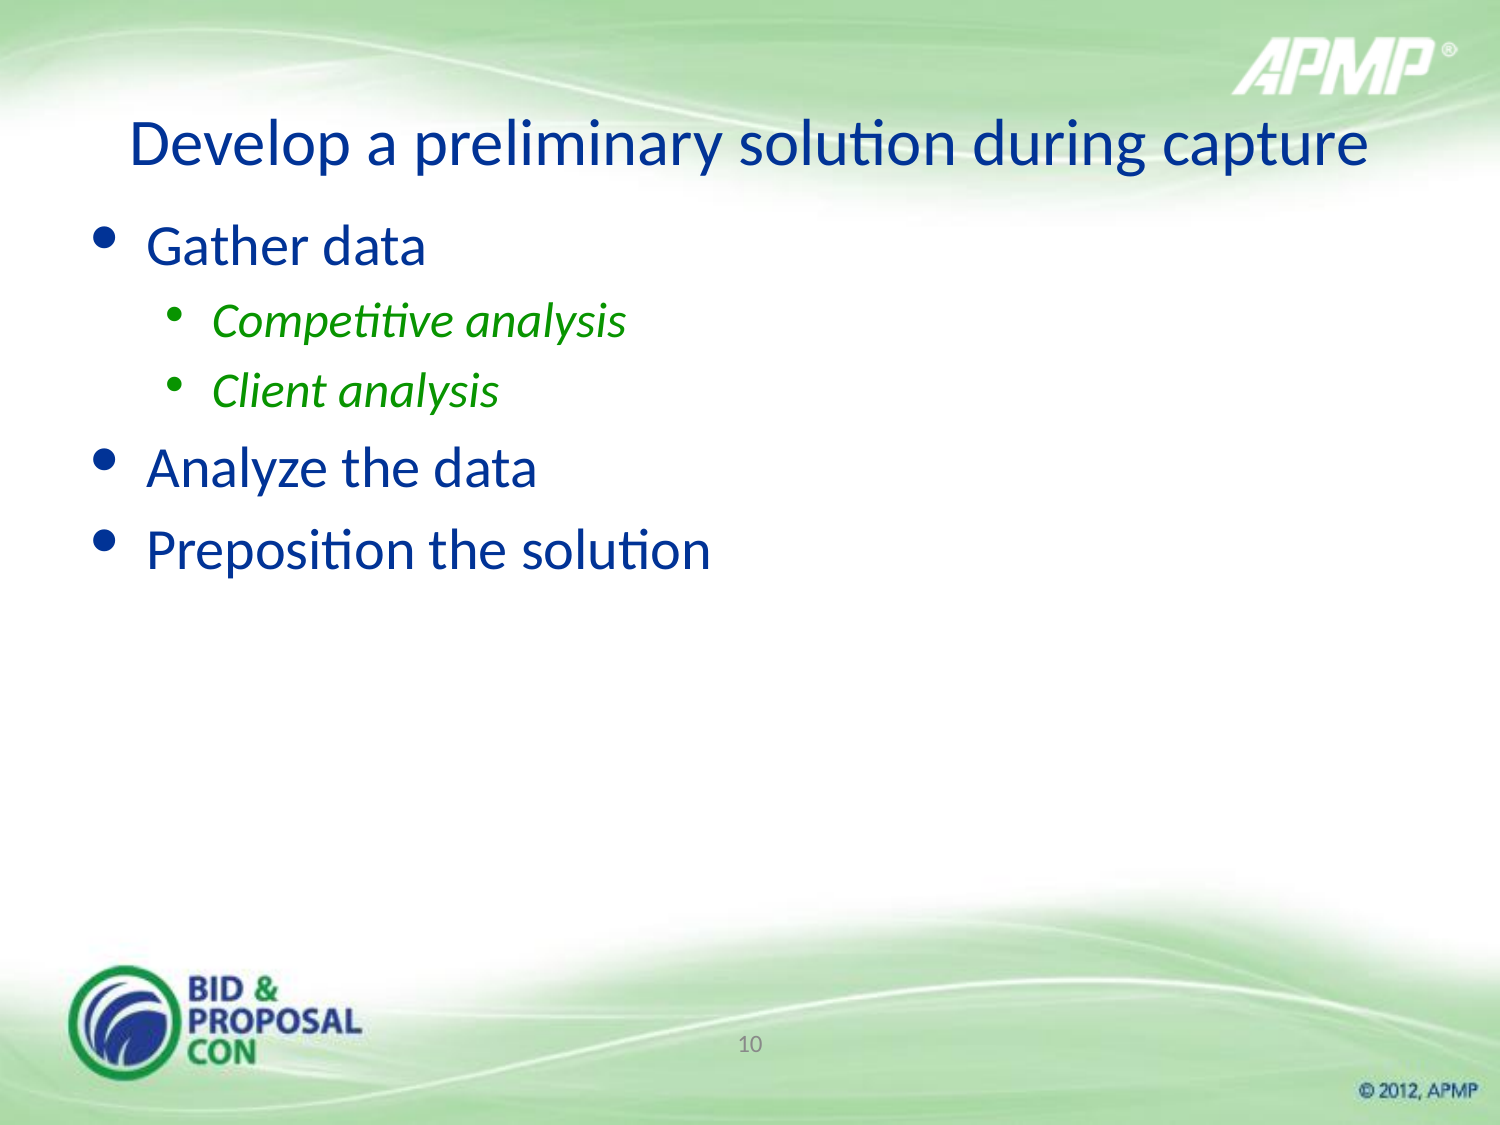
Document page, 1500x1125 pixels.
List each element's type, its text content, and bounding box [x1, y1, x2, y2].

slide_number 10 [675, 1012, 825, 1073]
picture [0, 0, 1500, 1125]
title Develop a preliminary solution during capture [74, 44, 1426, 199]
list Gather data Competitive analysis Client analysis Analyze the data Preposition the solution [74, 199, 1426, 1038]
